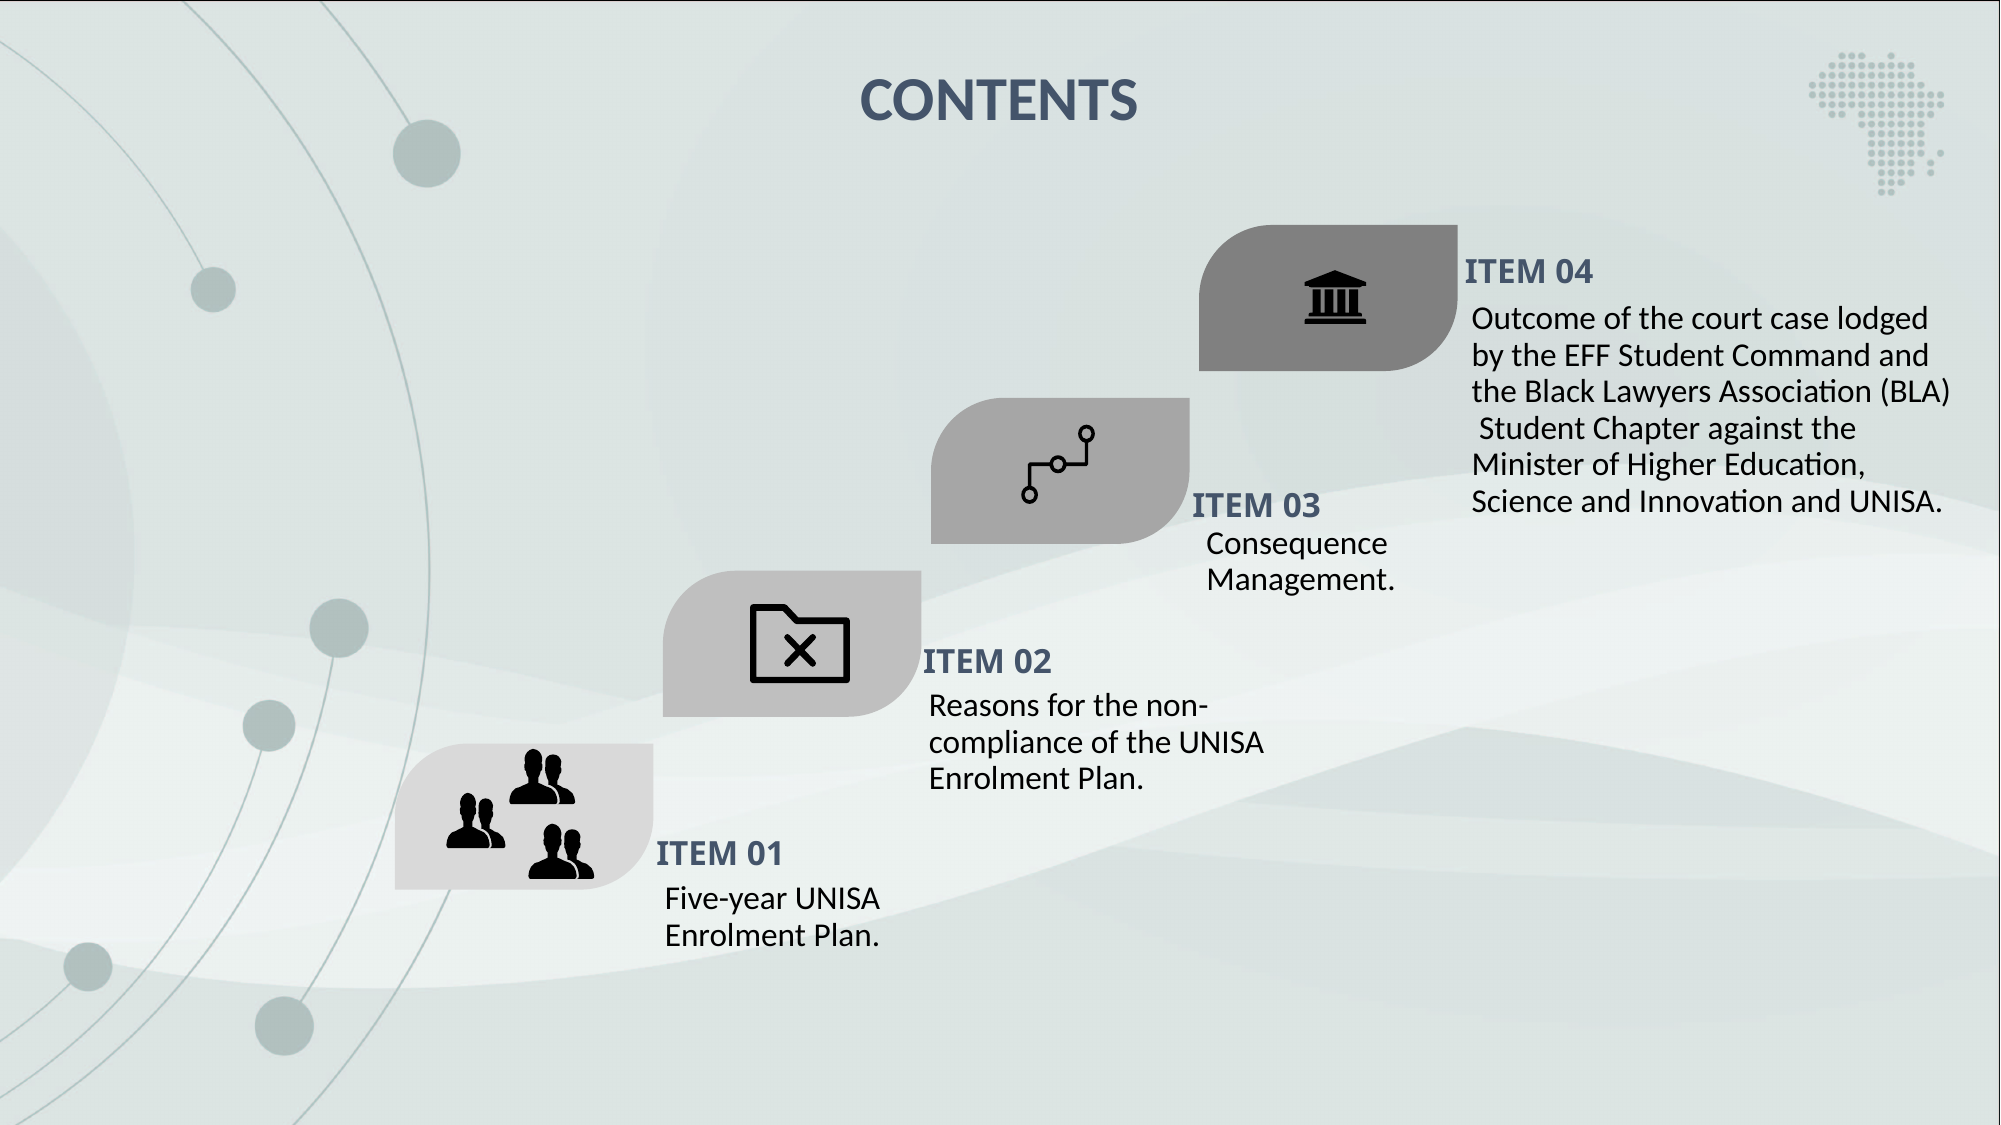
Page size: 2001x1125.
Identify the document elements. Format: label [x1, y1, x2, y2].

text_box [749, 604, 850, 684]
picture [0, 0, 2000, 1125]
